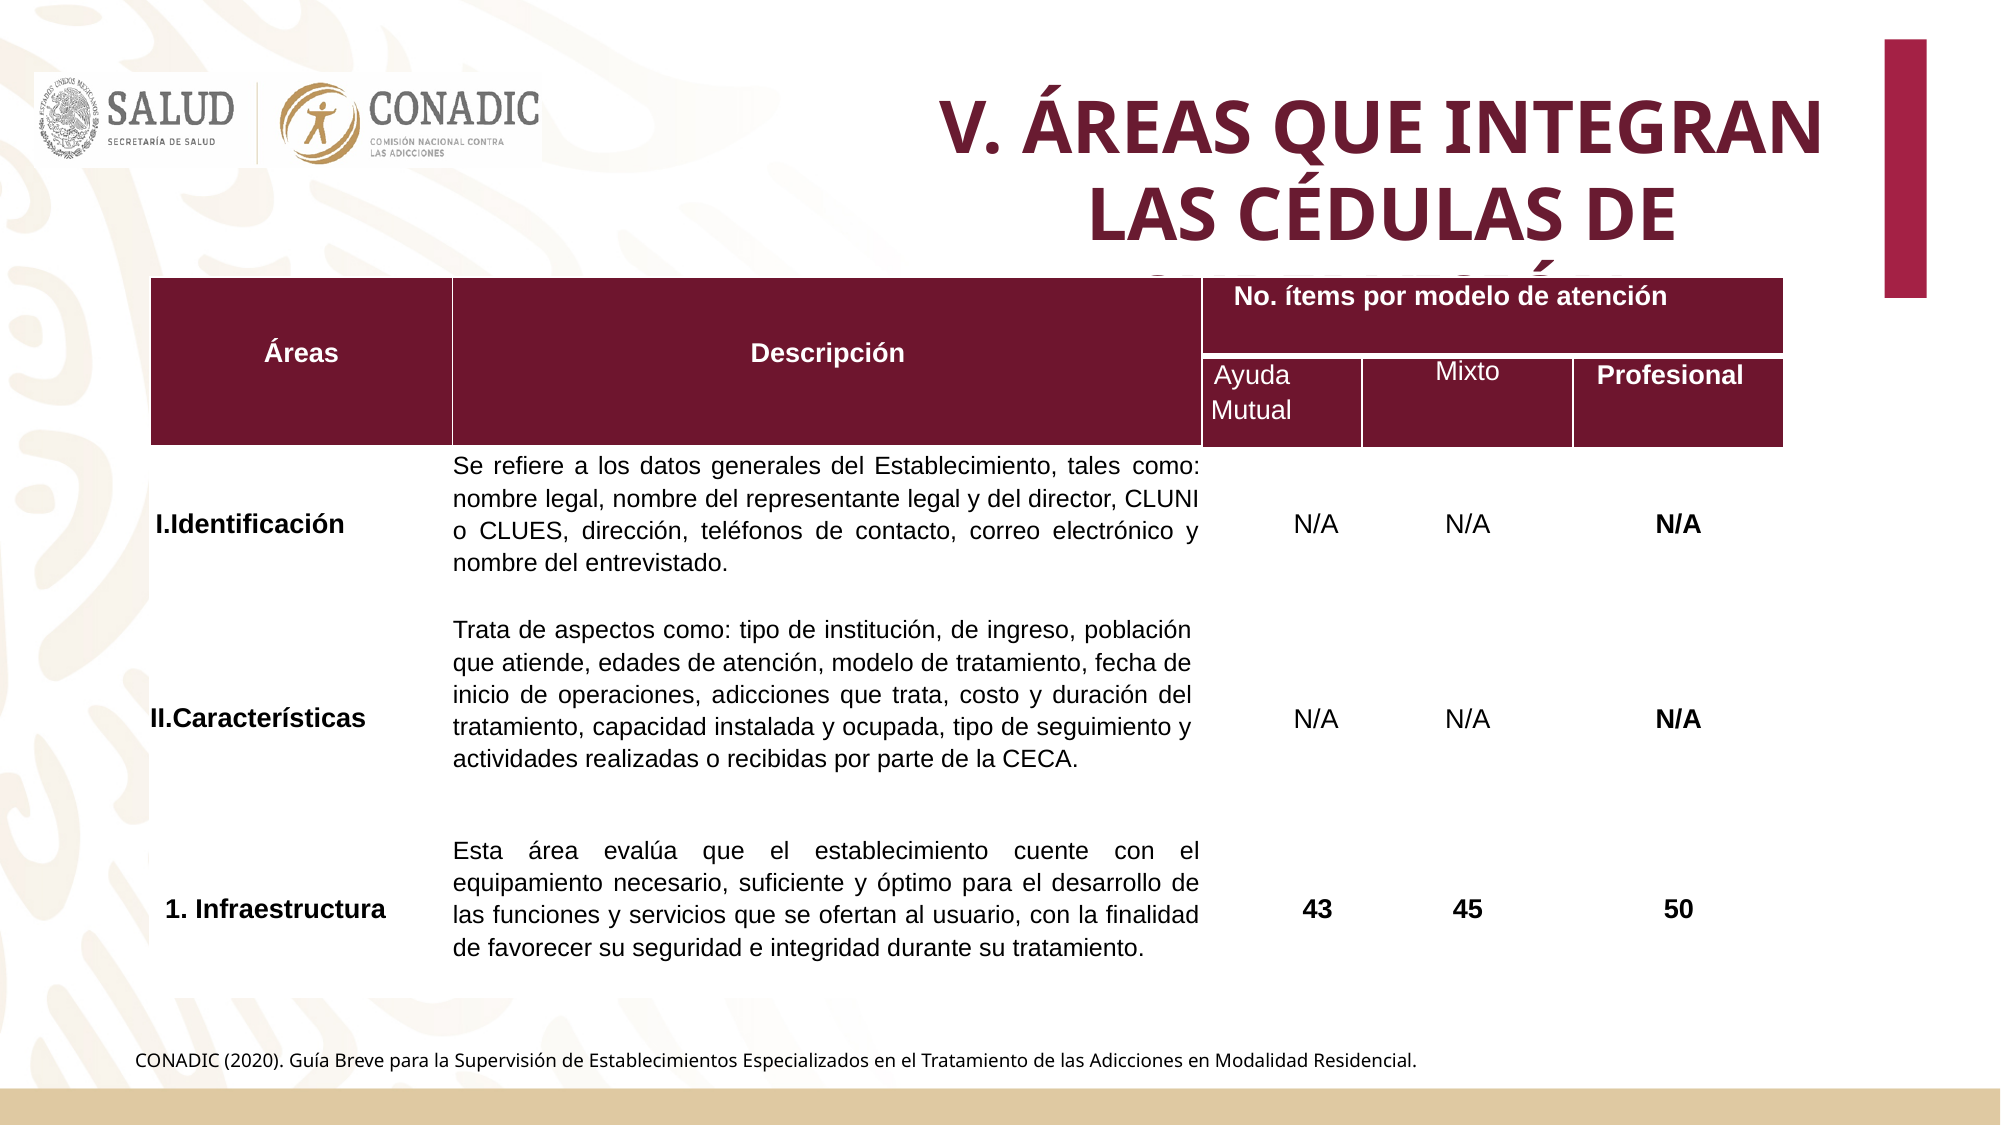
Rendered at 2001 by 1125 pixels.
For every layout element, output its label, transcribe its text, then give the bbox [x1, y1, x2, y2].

table_cell 43 [1203, 835, 1361, 996]
table_cell N/A [1574, 613, 1783, 830]
table_cell Trata de aspectos como: tipo de institución, de ingreso, población que atiende, edades de atención, modelo de tratamiento, fecha de inicio de operaciones, adicciones que trata, costo y duración del tratamiento, capacidad instalada y ocupada, tipo de seguimiento y actividades realizadas o recibidas por parte de la CECA. [453, 613, 1201, 830]
table_cell Ayuda Mutual [1203, 359, 1361, 447]
table_header No. ítems por modelo de atención [1203, 278, 1783, 353]
table_cell Esta área evalúa que el establecimiento cuente con el equipamiento necesario, suficiente y óptimo para el desarrollo de las funciones y servicios que se ofertan al usuario, con la finalidad de favorecer su seguridad e integridad durante su tratamiento. [453, 835, 1201, 996]
table_cell 1. Infraestructura [151, 835, 452, 996]
table_cell N/A [1363, 449, 1572, 611]
table_cell N/A [1203, 613, 1361, 830]
table_cell N/A [1203, 449, 1361, 611]
table_header Descripción [453, 278, 1201, 445]
table_cell N/A [1574, 449, 1783, 611]
table_cell Mixto [1363, 359, 1572, 447]
table_cell Profesional [1574, 359, 1783, 447]
table_cell II.Características [151, 613, 452, 830]
text_box [99, 195, 1858, 333]
picture [0, 0, 2001, 1125]
table_header Áreas [151, 278, 452, 445]
table_cell I.Identificación [151, 451, 452, 611]
text_box V. Áreas que integran las Cédulas de Supervisión [863, 72, 1903, 212]
table_cell 50 [1574, 835, 1783, 996]
text_box CONADIC (2020). Guía Breve para la Supervisión de Establecimientos Especializados en el Tratamiento de las Adicciones en Modalidad Residencial. [120, 1041, 1880, 1113]
table_cell 45 [1363, 835, 1572, 996]
table_cell Se refiere a los datos generales del Establecimiento, tales como: nombre legal, nombre del representante legal y del director, CLUNI o CLUES, dirección, teléfonos de contacto, correo electrónico y nombre del entrevistado. [453, 451, 1201, 611]
table_cell N/A [1363, 613, 1572, 830]
